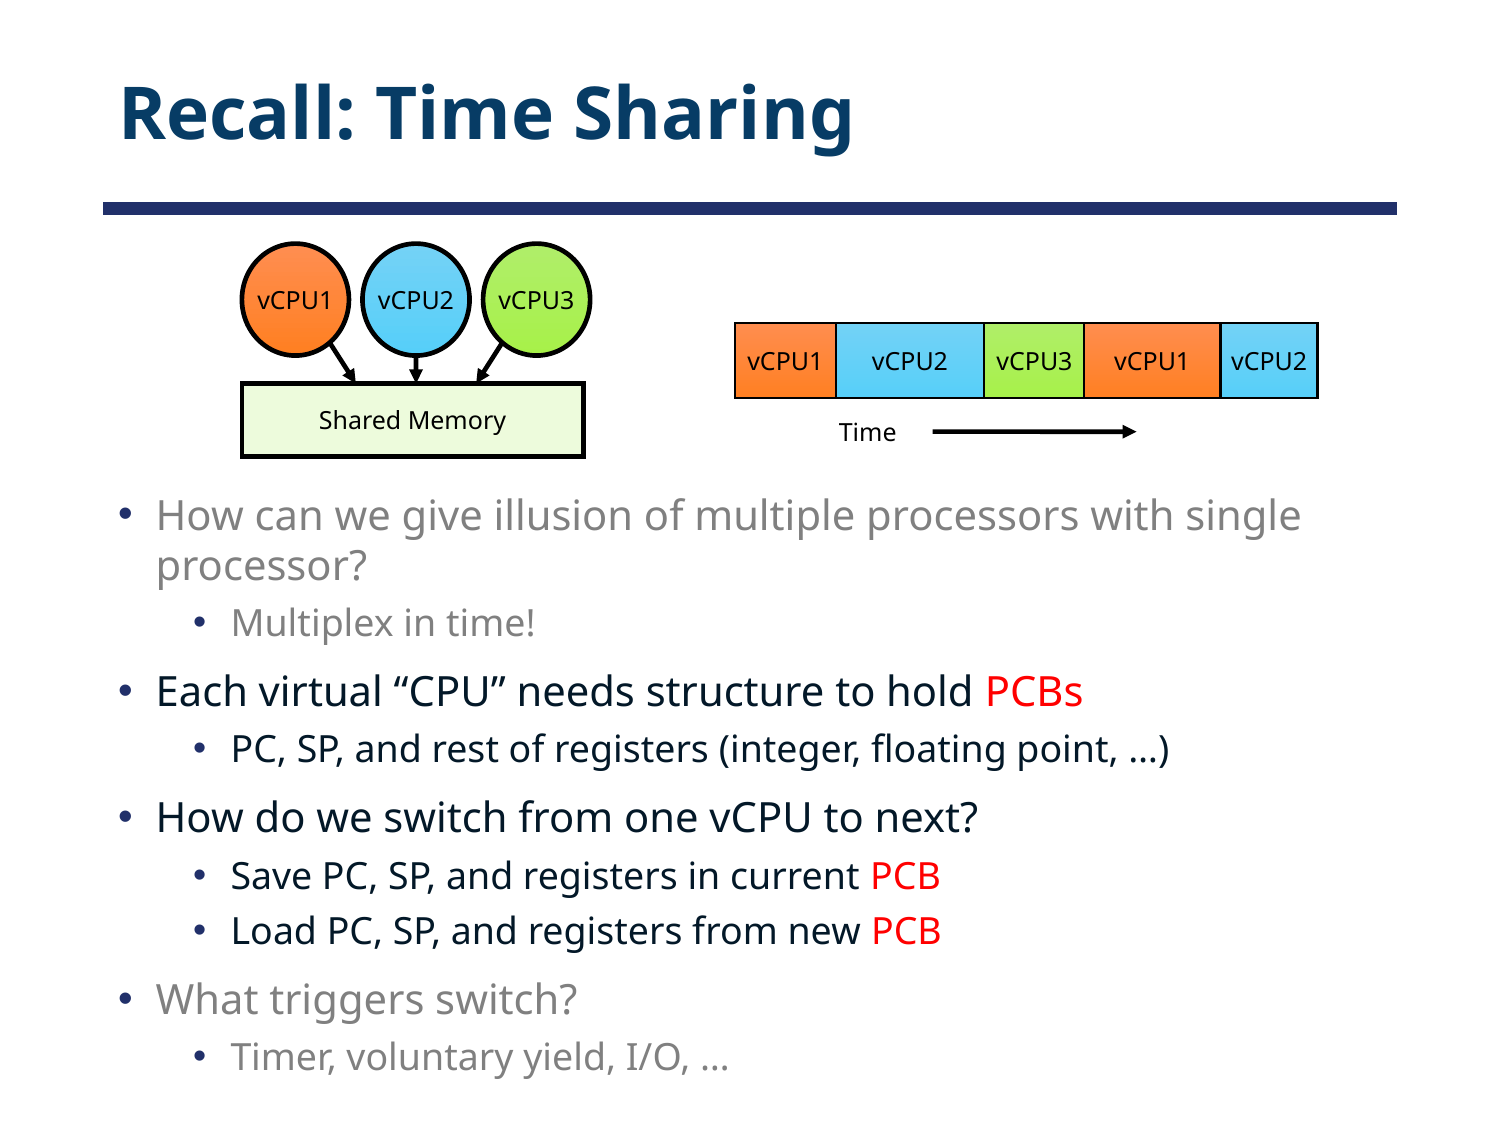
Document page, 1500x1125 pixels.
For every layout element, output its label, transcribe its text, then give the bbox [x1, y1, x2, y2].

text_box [734, 322, 1318, 444]
list How can we give illusion of multiple processors with single processor? Multiplex in time! Each virtual “CPU” needs structure to hold PCBs PC, SP, and rest of registers (integer, floating point, …) How do we switch from one vCPU to next? Save PC, SP, and registers in current PCB Load PC, SP, and registers from new PCB What triggers switch? Timer, voluntary yield, I/O, … [103, 481, 1397, 1091]
title Recall: Time Sharing [103, 34, 1397, 197]
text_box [241, 243, 591, 457]
